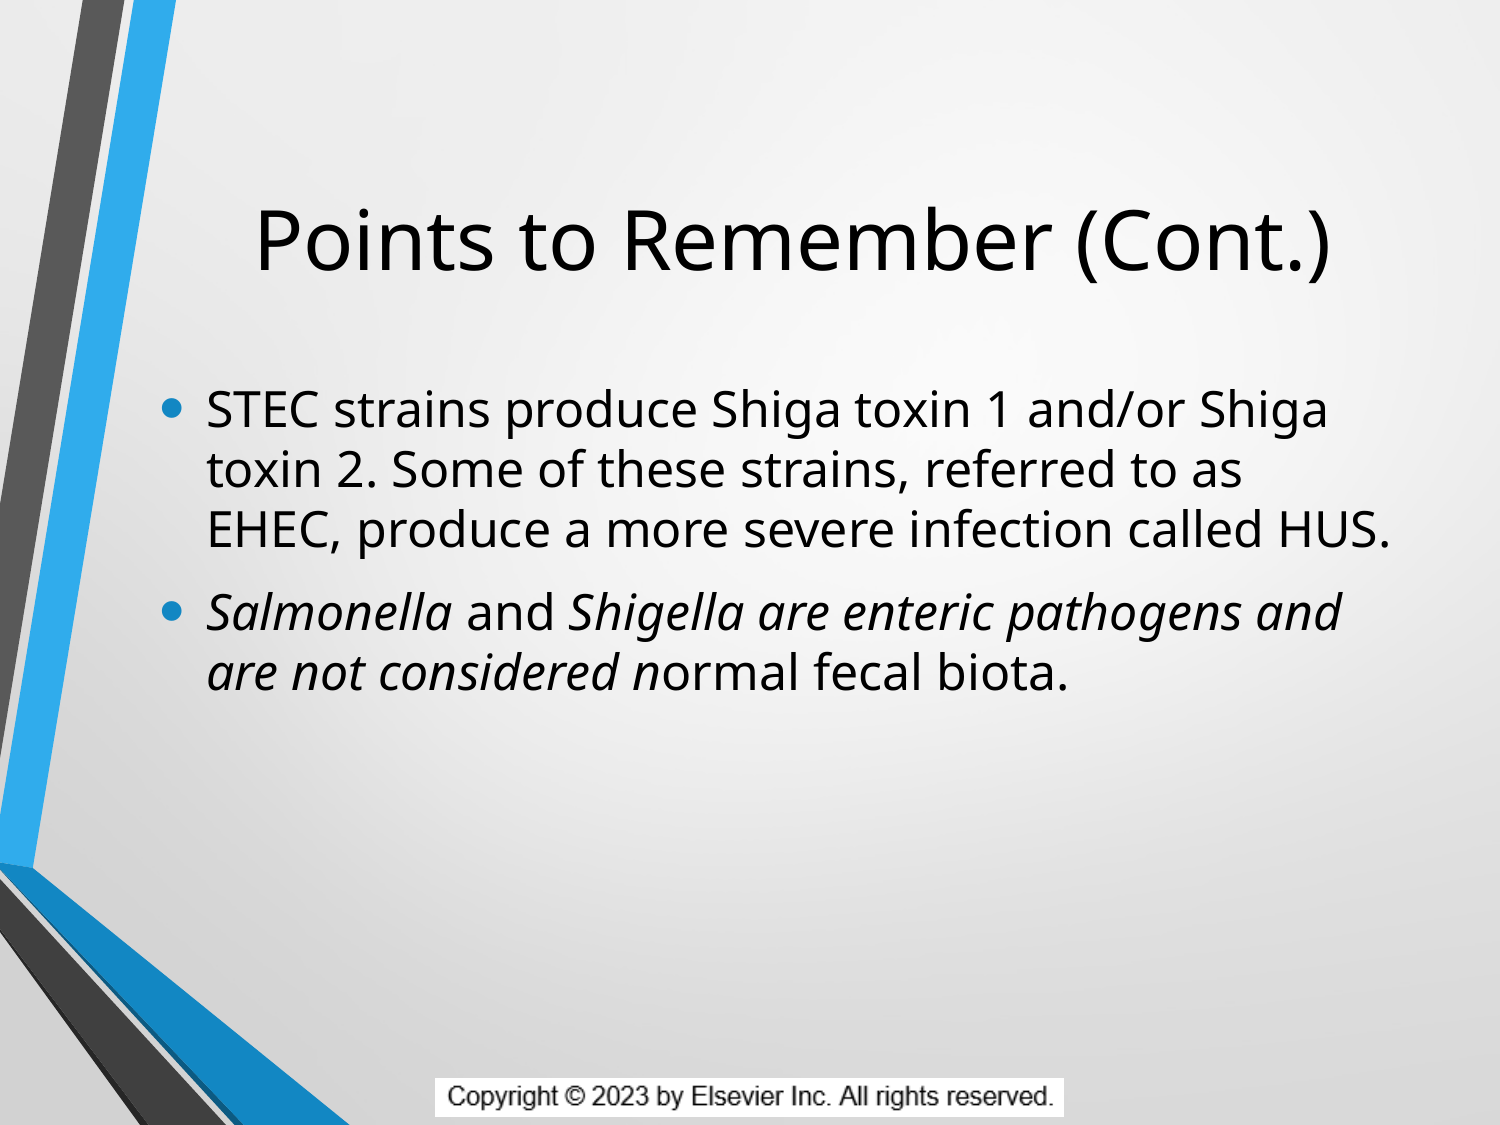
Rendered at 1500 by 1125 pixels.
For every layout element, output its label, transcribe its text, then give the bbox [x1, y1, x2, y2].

list STEC strains produce Shiga toxin 1 and/or Shiga toxin 2. Some of these strains, referred to as EHEC, produce a more severe infection called HUS. Salmonella and Shigella are enteric pathogens and are not considered normal fecal biota. [144, 265, 1408, 813]
picture [435, 1078, 1064, 1117]
title Points to Remember (Cont.) [161, 75, 1425, 400]
